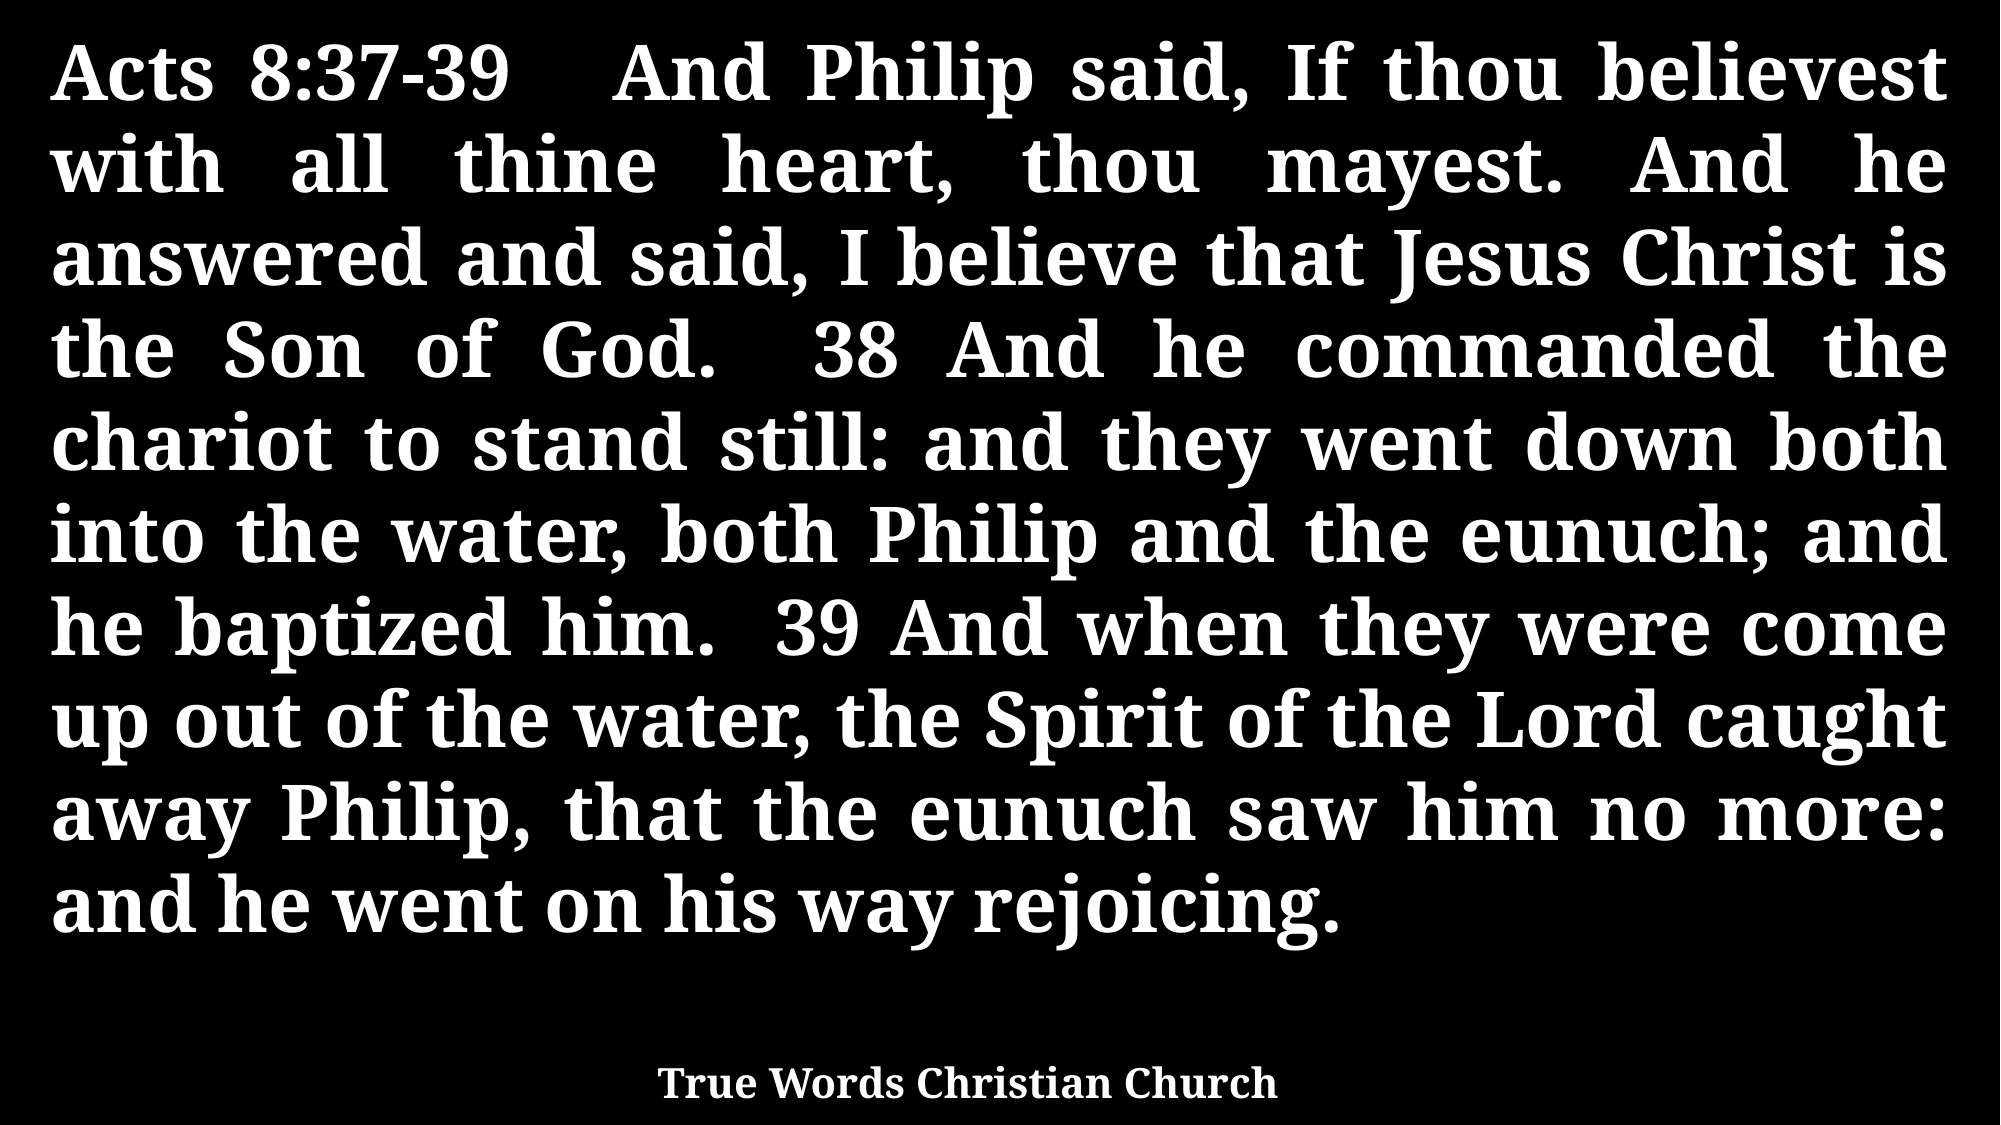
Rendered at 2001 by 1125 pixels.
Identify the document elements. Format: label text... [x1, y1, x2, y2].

text_box True Words Christian Church [642, 1049, 1294, 1114]
text_box Acts 8:37-39 And Philip said, If thou believest with all thine heart, thou mayest. And he answered and said, I believe that Jesus Christ is the Son of God. 38 And he commanded the chariot to stand still: and they went down both into the water, both Philip and the eunuch; and he baptized him. 39 And when they were come up out of the water, the Spirit of the Lord caught away Philip, that the eunuch saw him no more: and he went on his way rejoicing. [35, 15, 1965, 956]
